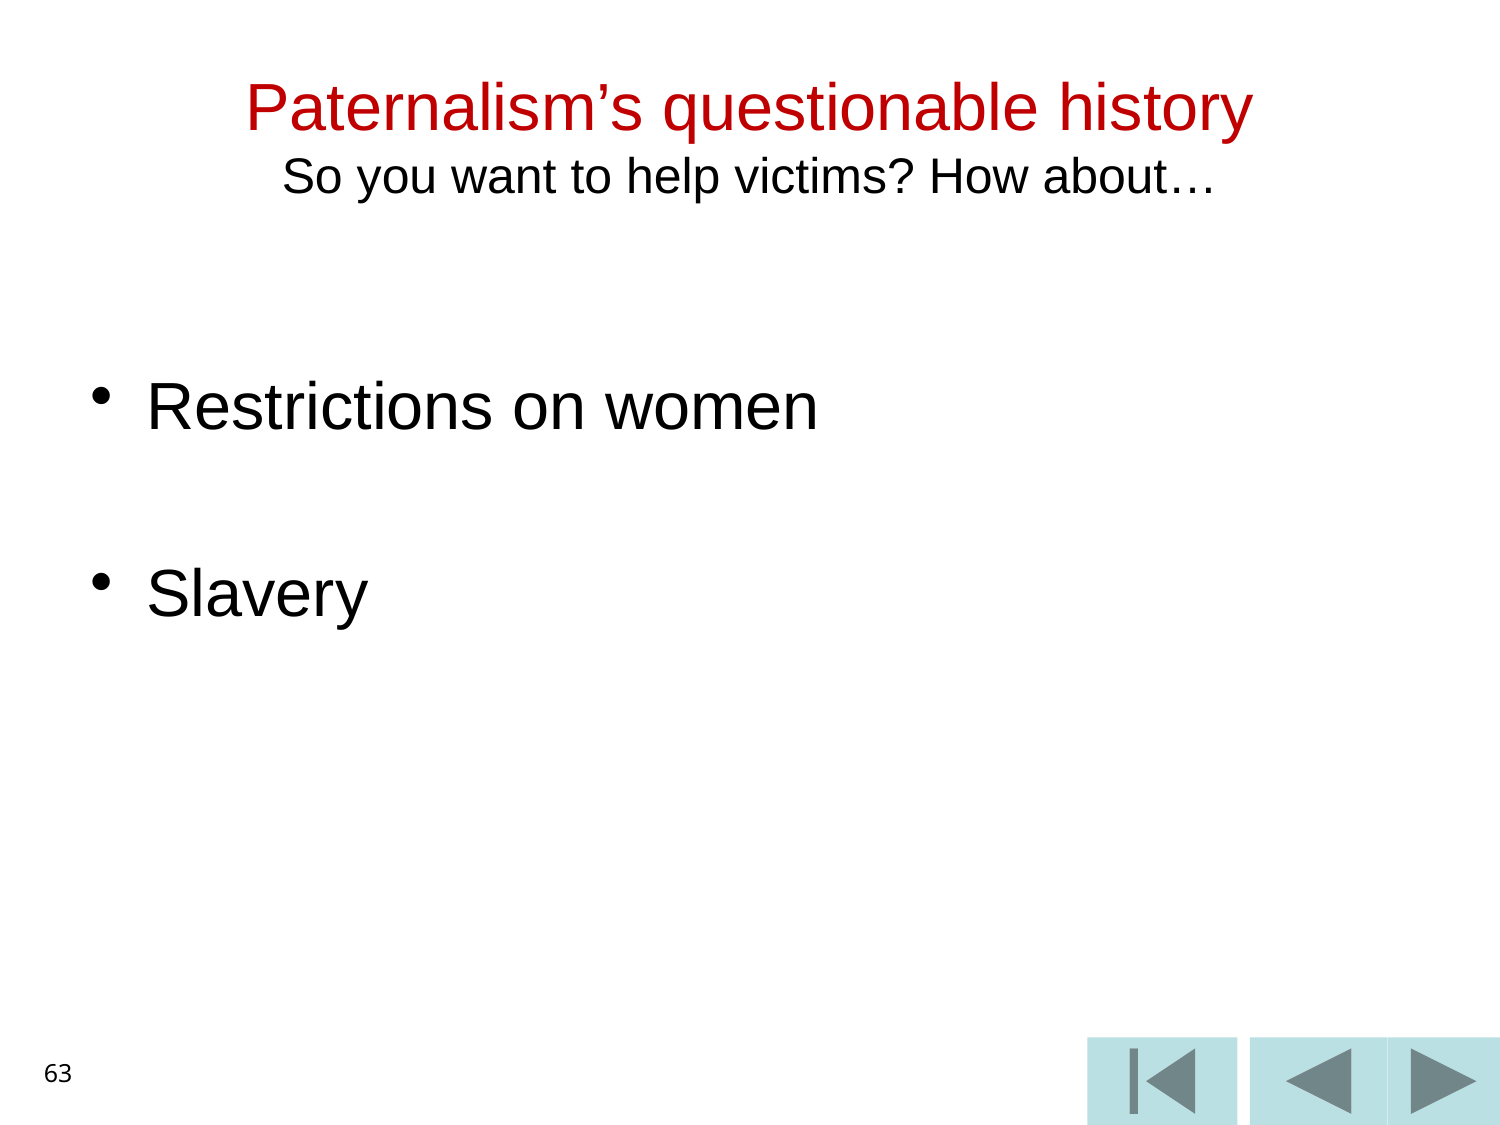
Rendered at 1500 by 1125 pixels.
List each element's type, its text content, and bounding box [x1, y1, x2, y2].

slide_number 63 [0, 1049, 88, 1125]
list Restrictions on women Slavery [75, 262, 1425, 1005]
title Paternalism’s questionable history So you want to help victims? How about… [0, 0, 1500, 188]
